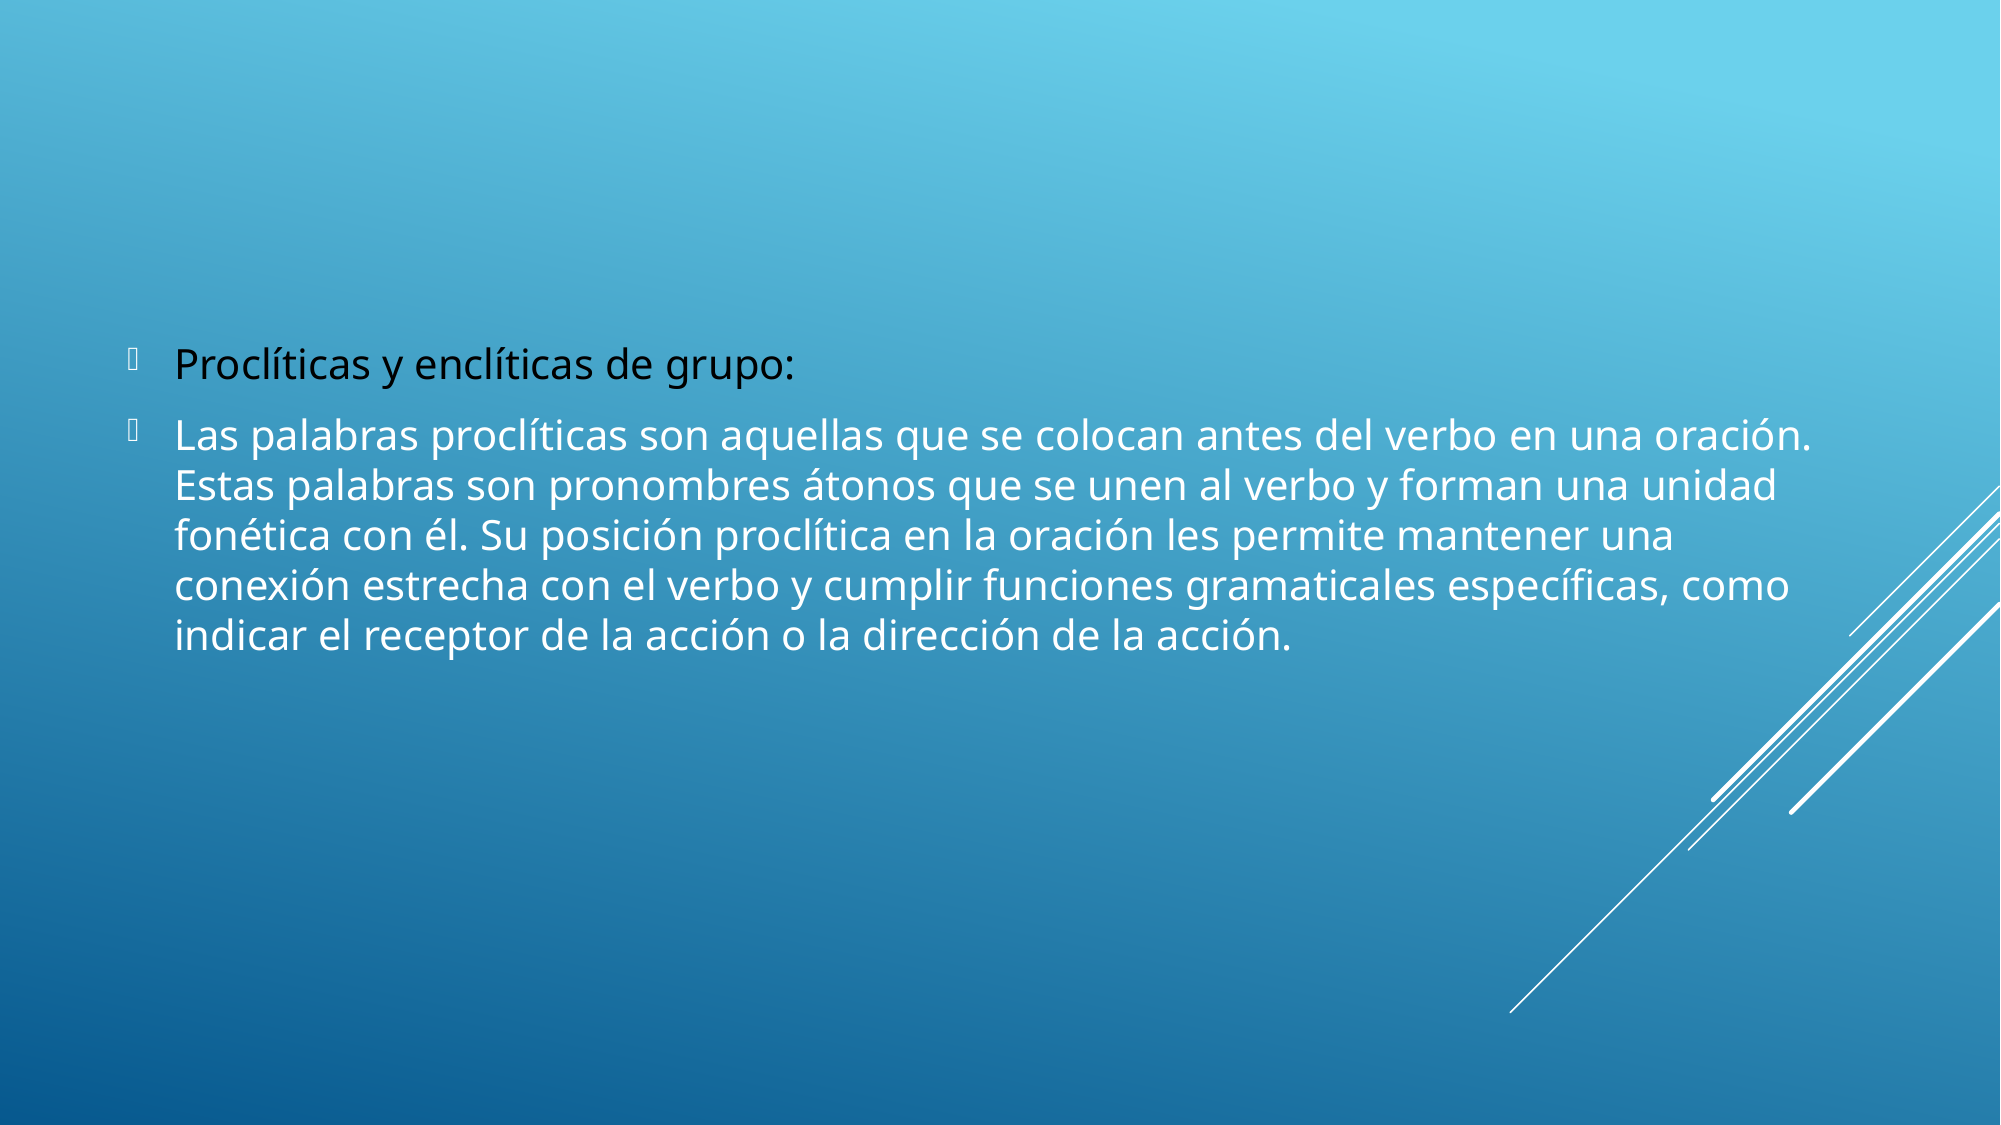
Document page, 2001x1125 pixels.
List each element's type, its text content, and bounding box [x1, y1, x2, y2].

list Proclíticas y enclíticas de grupo: Las palabras proclíticas son aquellas que se colocan antes del verbo en una oración. Estas palabras son pronombres átonos que se unen al verbo y forman una unidad fonética con él. Su posición proclítica en la oración les permite mantener una conexión estrecha con el verbo y cumplir funciones gramaticales específicas, como indicar el receptor de la acción o la dirección de la acción. [112, 112, 1845, 1027]
